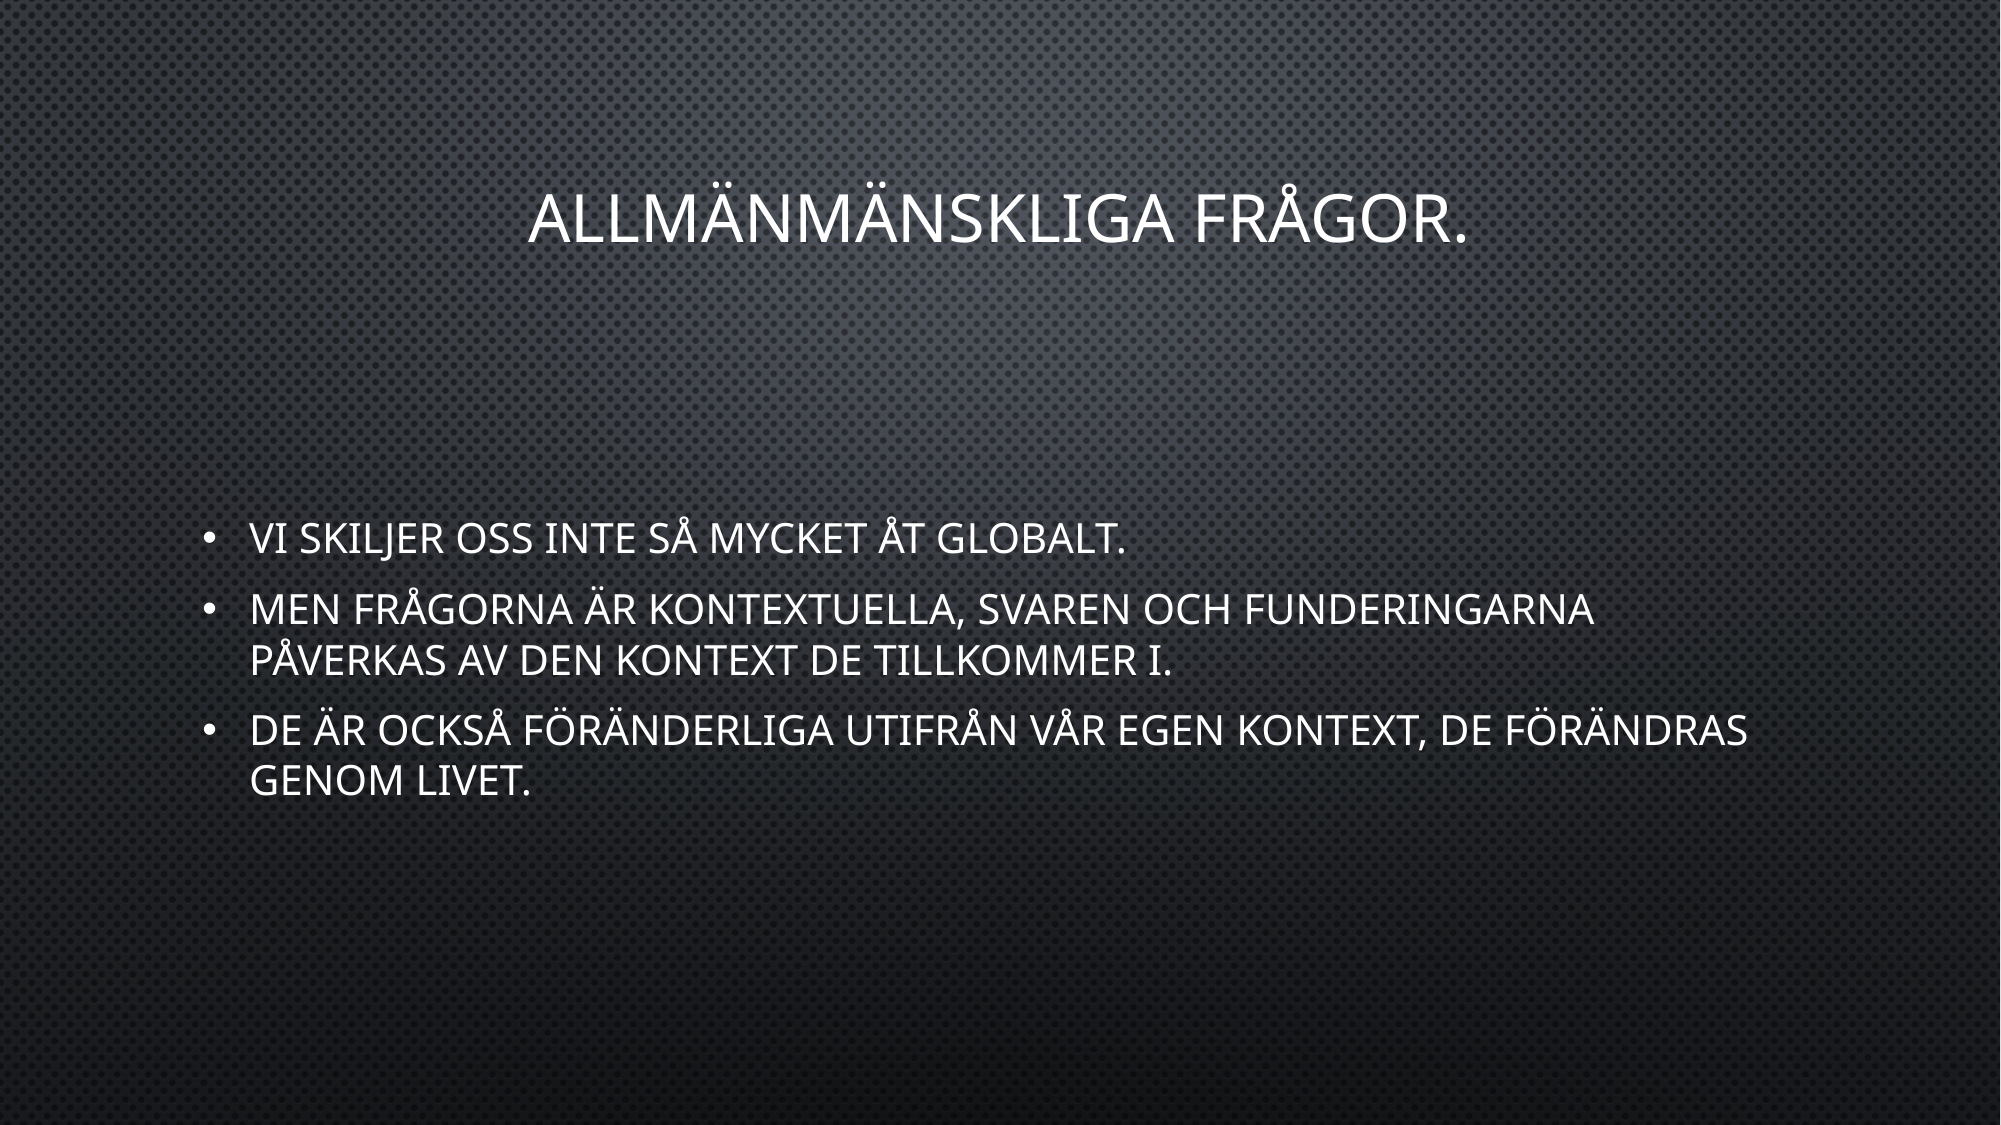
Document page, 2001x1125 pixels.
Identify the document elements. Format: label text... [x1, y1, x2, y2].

title Allmänmänskliga frågor. [187, 99, 1813, 413]
list Vi skiljer oss inte så mycket åt globalt. Men frågorna är kontextuella, svaren och funderingarna påverkas av den kontext de tillkommer i. De är också föränderliga utifrån vår egen kontext, de förändras genom livet. [187, 437, 1813, 950]
